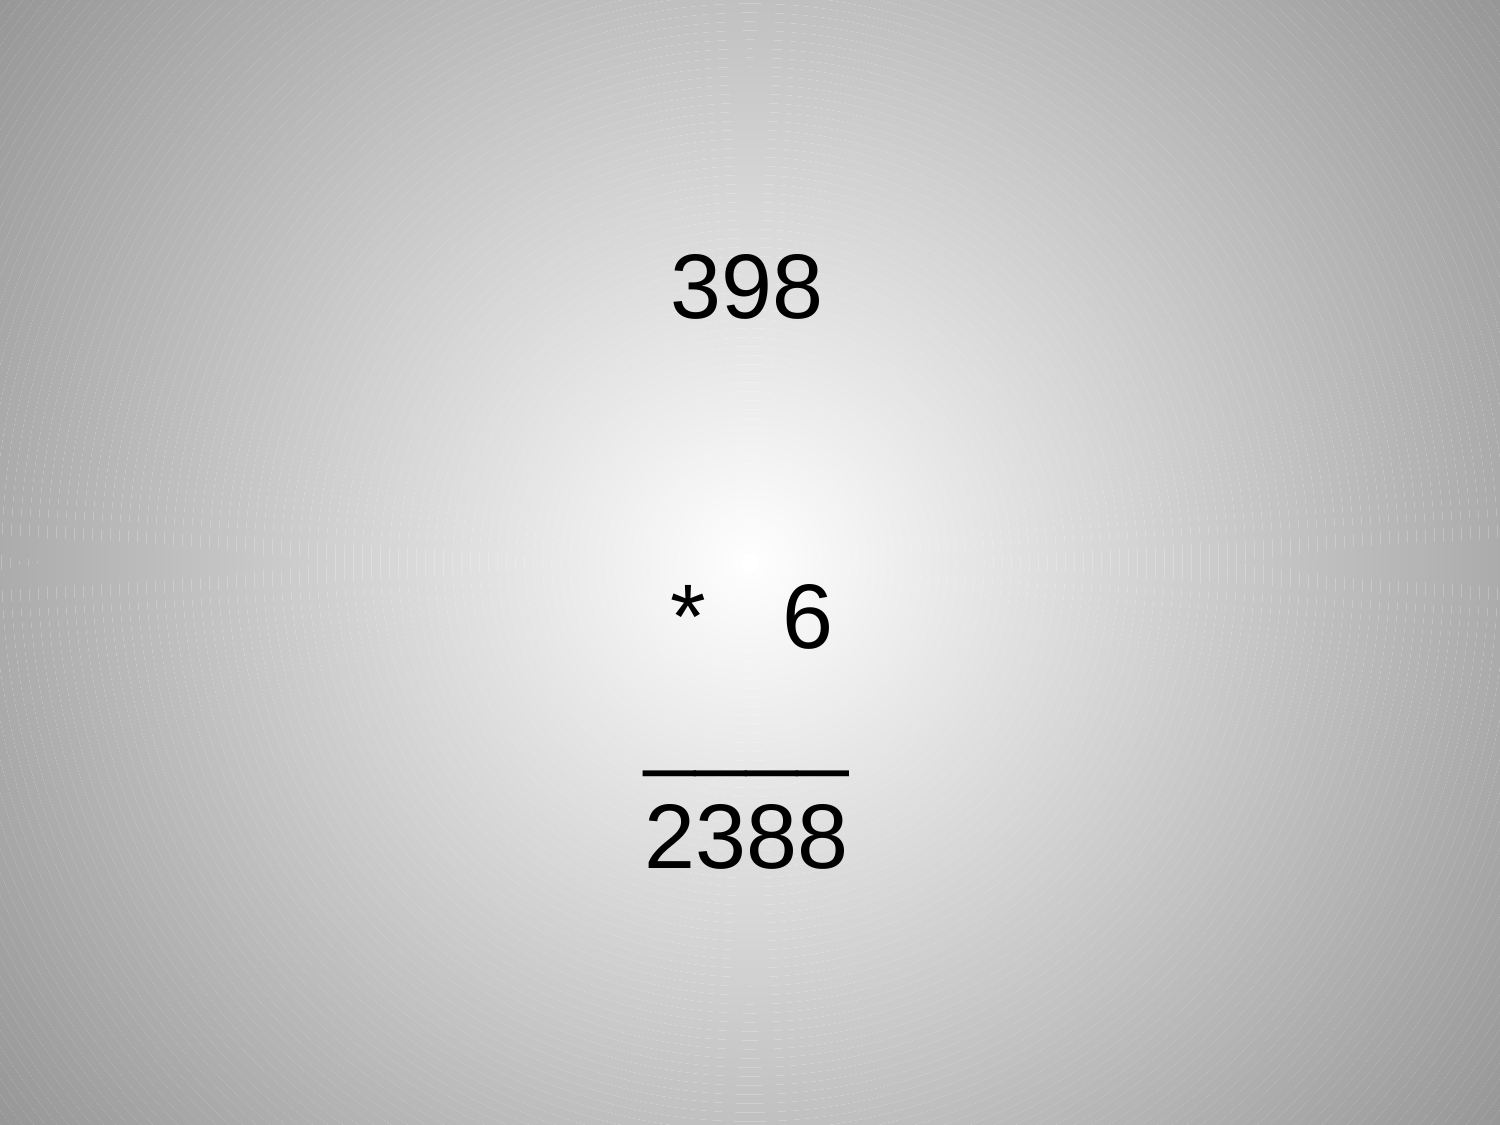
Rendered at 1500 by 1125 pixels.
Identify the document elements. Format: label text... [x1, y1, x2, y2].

text_box 398 * 6 ____ 2388 [374, 219, 1125, 895]
